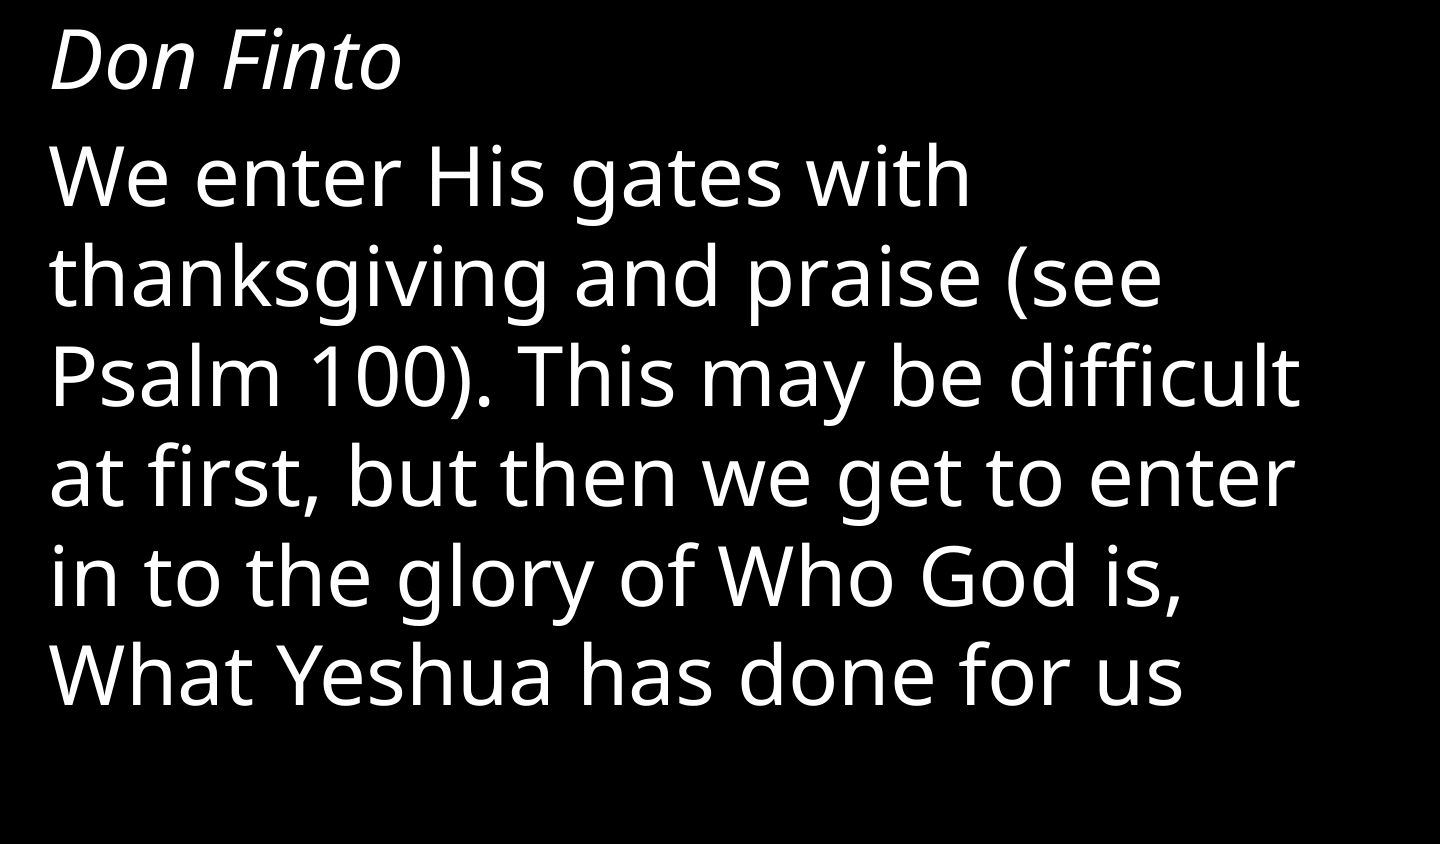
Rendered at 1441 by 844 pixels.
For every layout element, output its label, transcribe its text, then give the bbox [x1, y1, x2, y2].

subtitle Don Finto We enter His gates with thanksgiving and praise (see Psalm 100). This may be difficult at first, but then we get to enter in to the glory of Who God is, What Yeshua has done for us [36, 0, 1393, 844]
